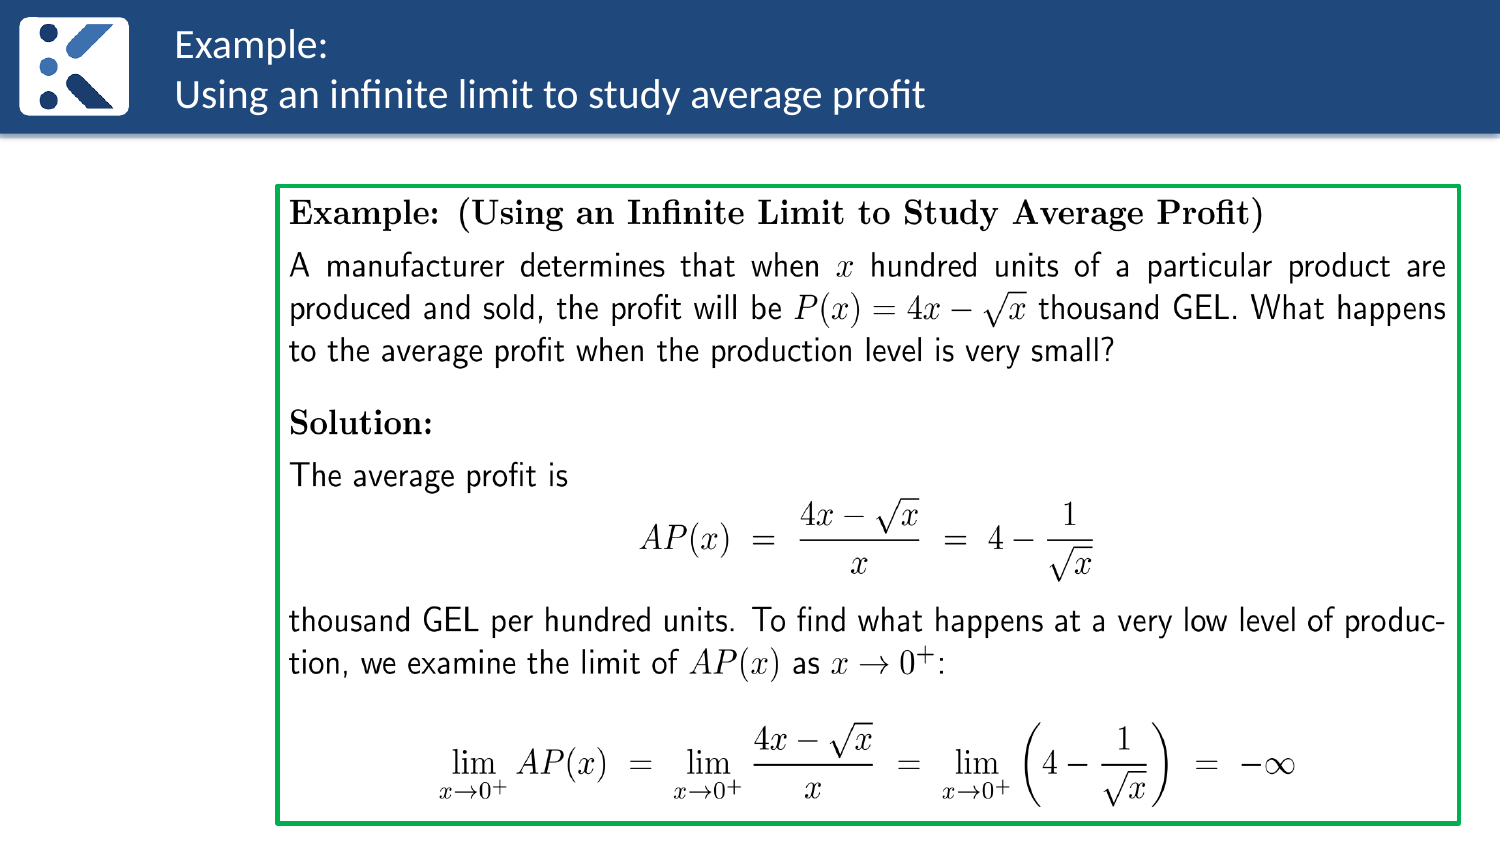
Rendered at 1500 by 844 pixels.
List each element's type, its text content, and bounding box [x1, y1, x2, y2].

picture [27, 18, 122, 115]
picture [289, 197, 1446, 807]
title Example: Using an infinite limit to study average profit [159, 8, 1483, 126]
text_box [275, 184, 1461, 826]
